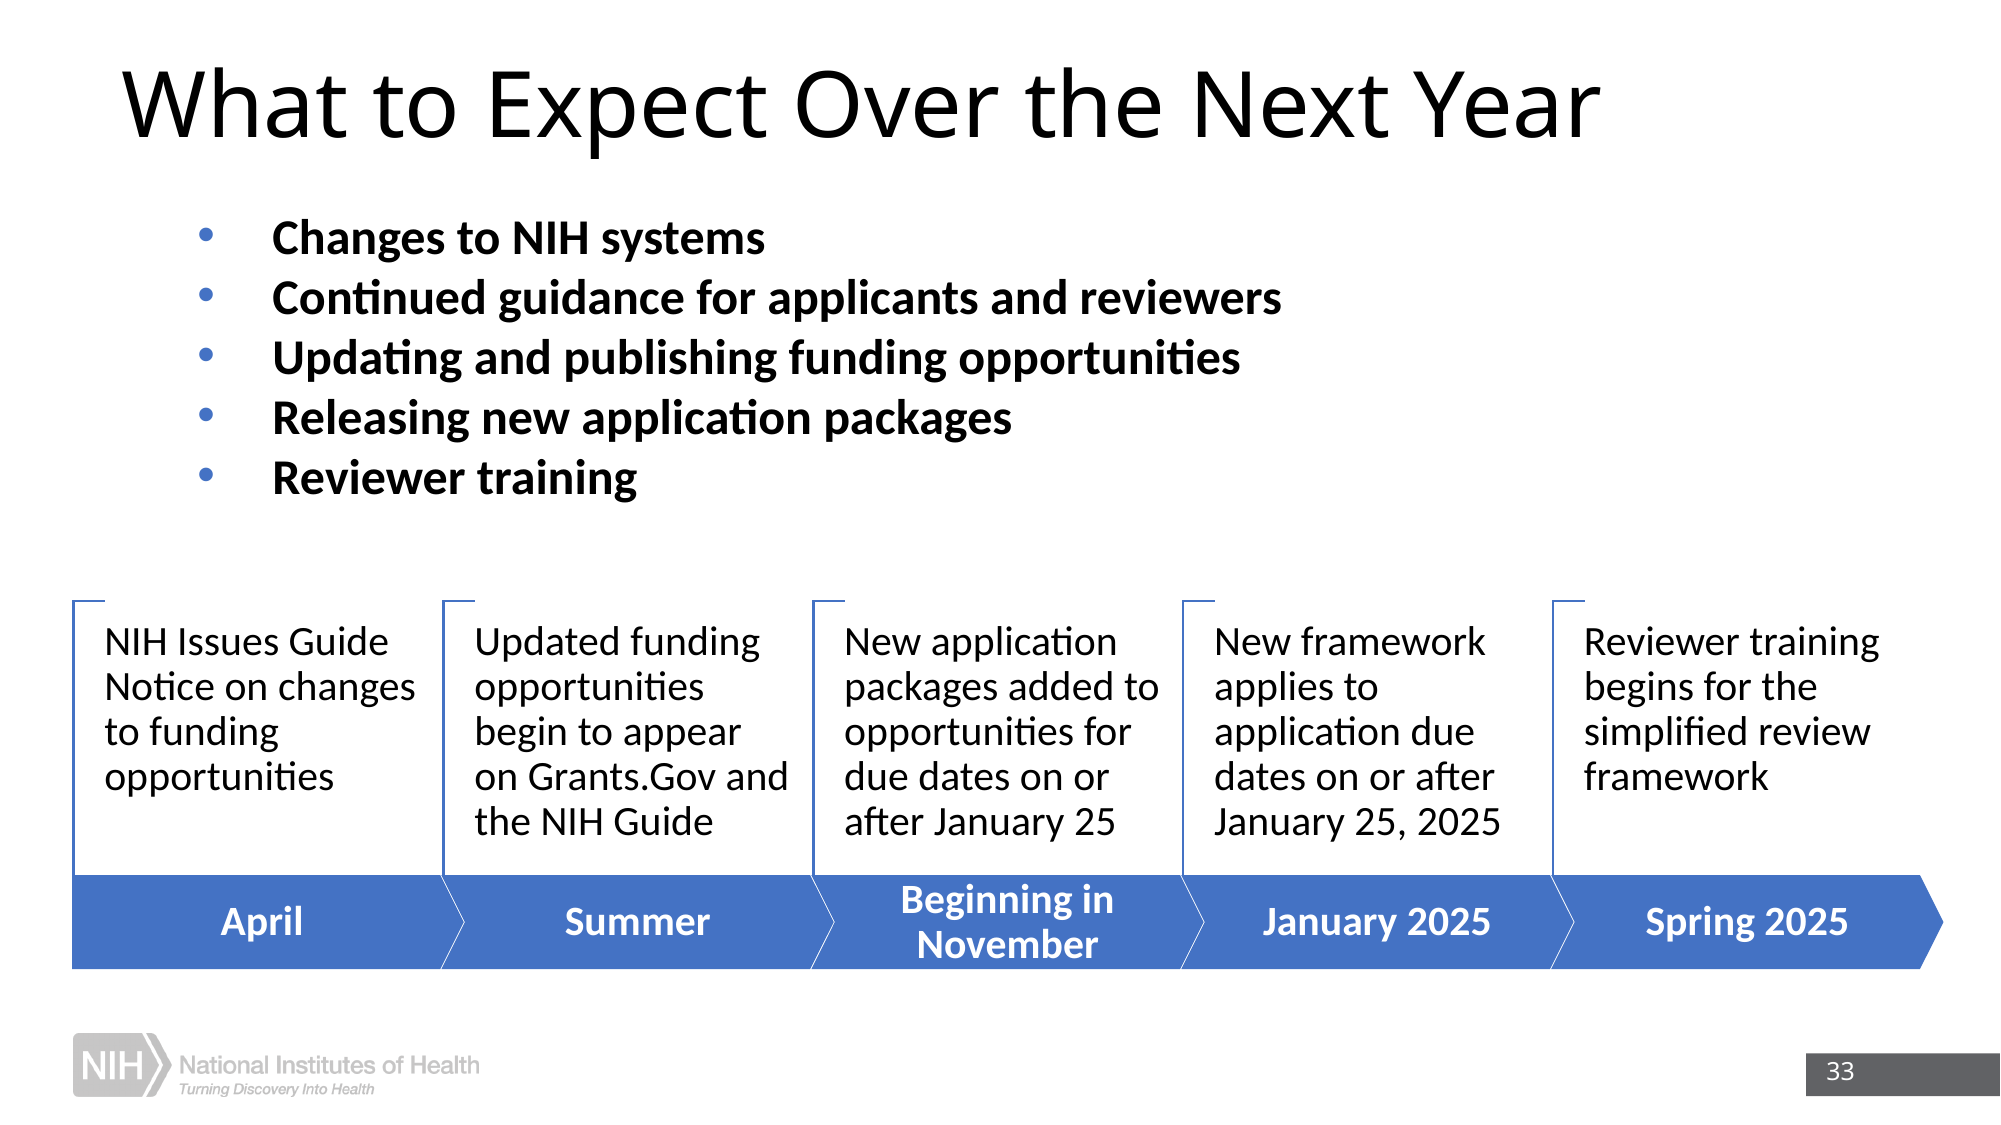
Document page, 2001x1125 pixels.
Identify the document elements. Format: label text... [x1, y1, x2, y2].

text_box Changes to NIH systems Continued guidance for applicants and reviewers Updating and publishing funding opportunities Releasing new application packages Reviewer training [144, 196, 1870, 478]
slide_number 33 [1419, 1091, 1870, 1103]
title What to Expect Over the Next Year [106, 0, 1832, 217]
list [72, 478, 1943, 1091]
